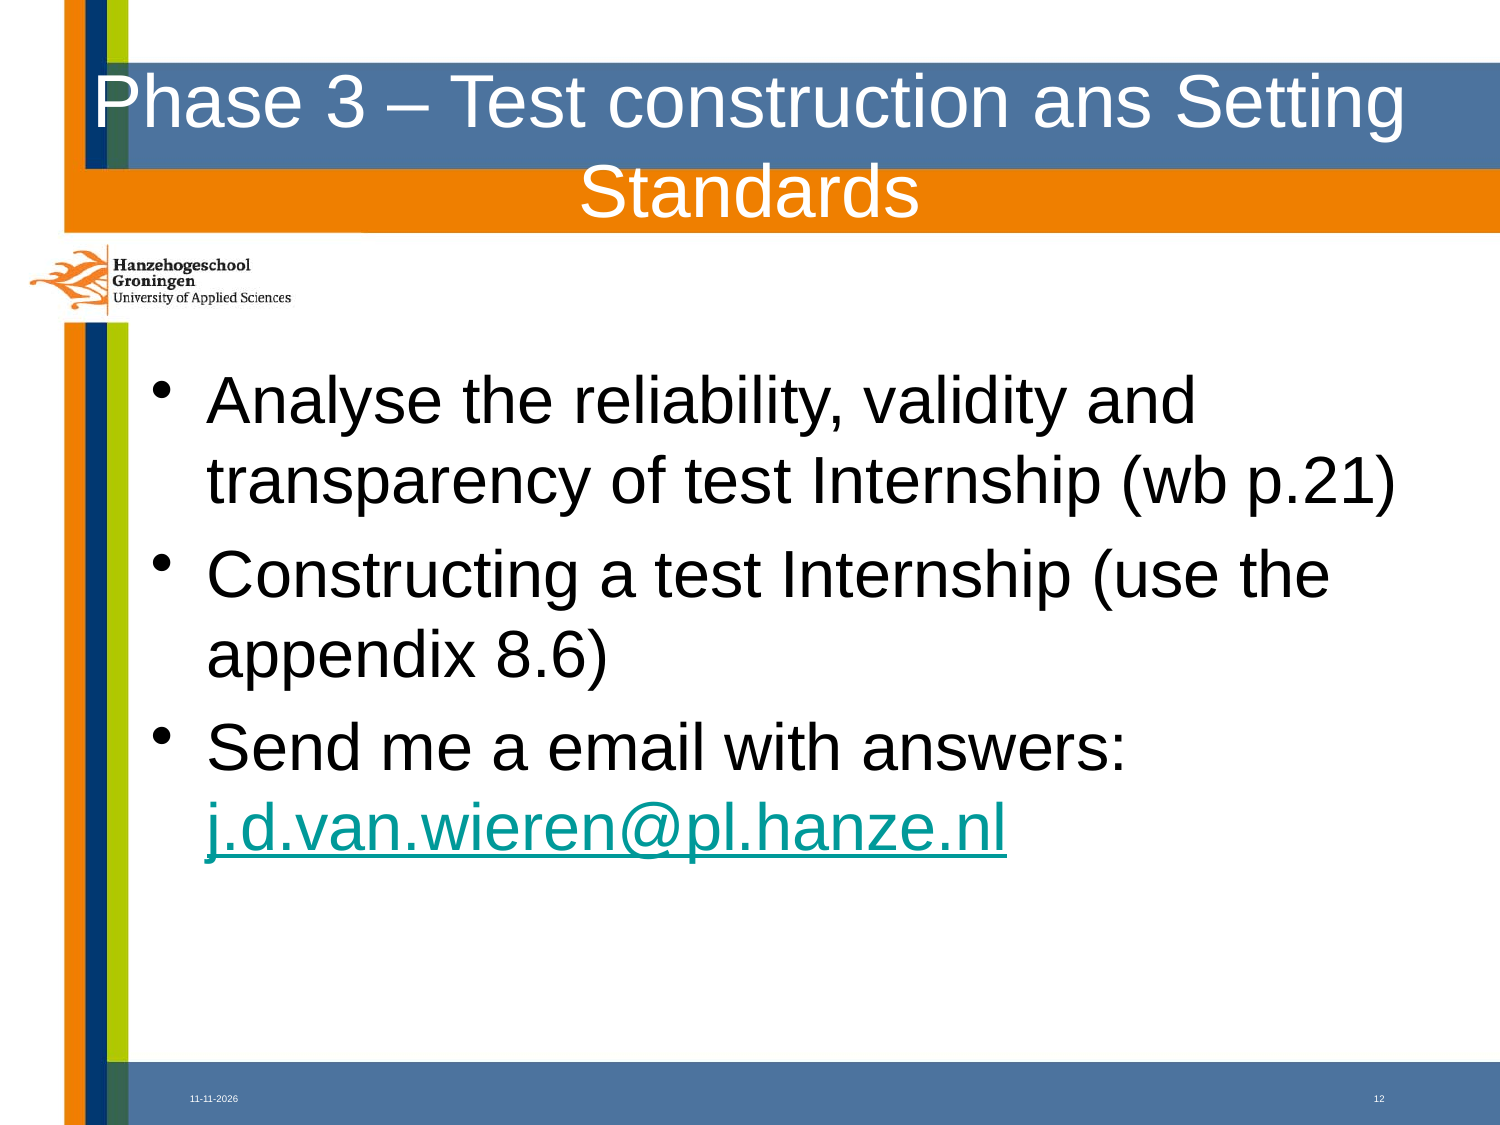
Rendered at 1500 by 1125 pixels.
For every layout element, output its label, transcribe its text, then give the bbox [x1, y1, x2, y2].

slide_number 12 [924, 1055, 1401, 1125]
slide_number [174, 1055, 287, 1125]
picture [0, 0, 1500, 1125]
title Phase 3 – Test construction ans Setting Standards [75, 45, 1425, 233]
list Analyse the reliability, validity and transparency of test Internship (wb p.21) Constructing a test Internship (use the appendix 8.6) Send me a email with answers: j.d.van.wieren@pl.hanze.nl [135, 349, 1425, 1005]
footer [287, 1055, 763, 1125]
